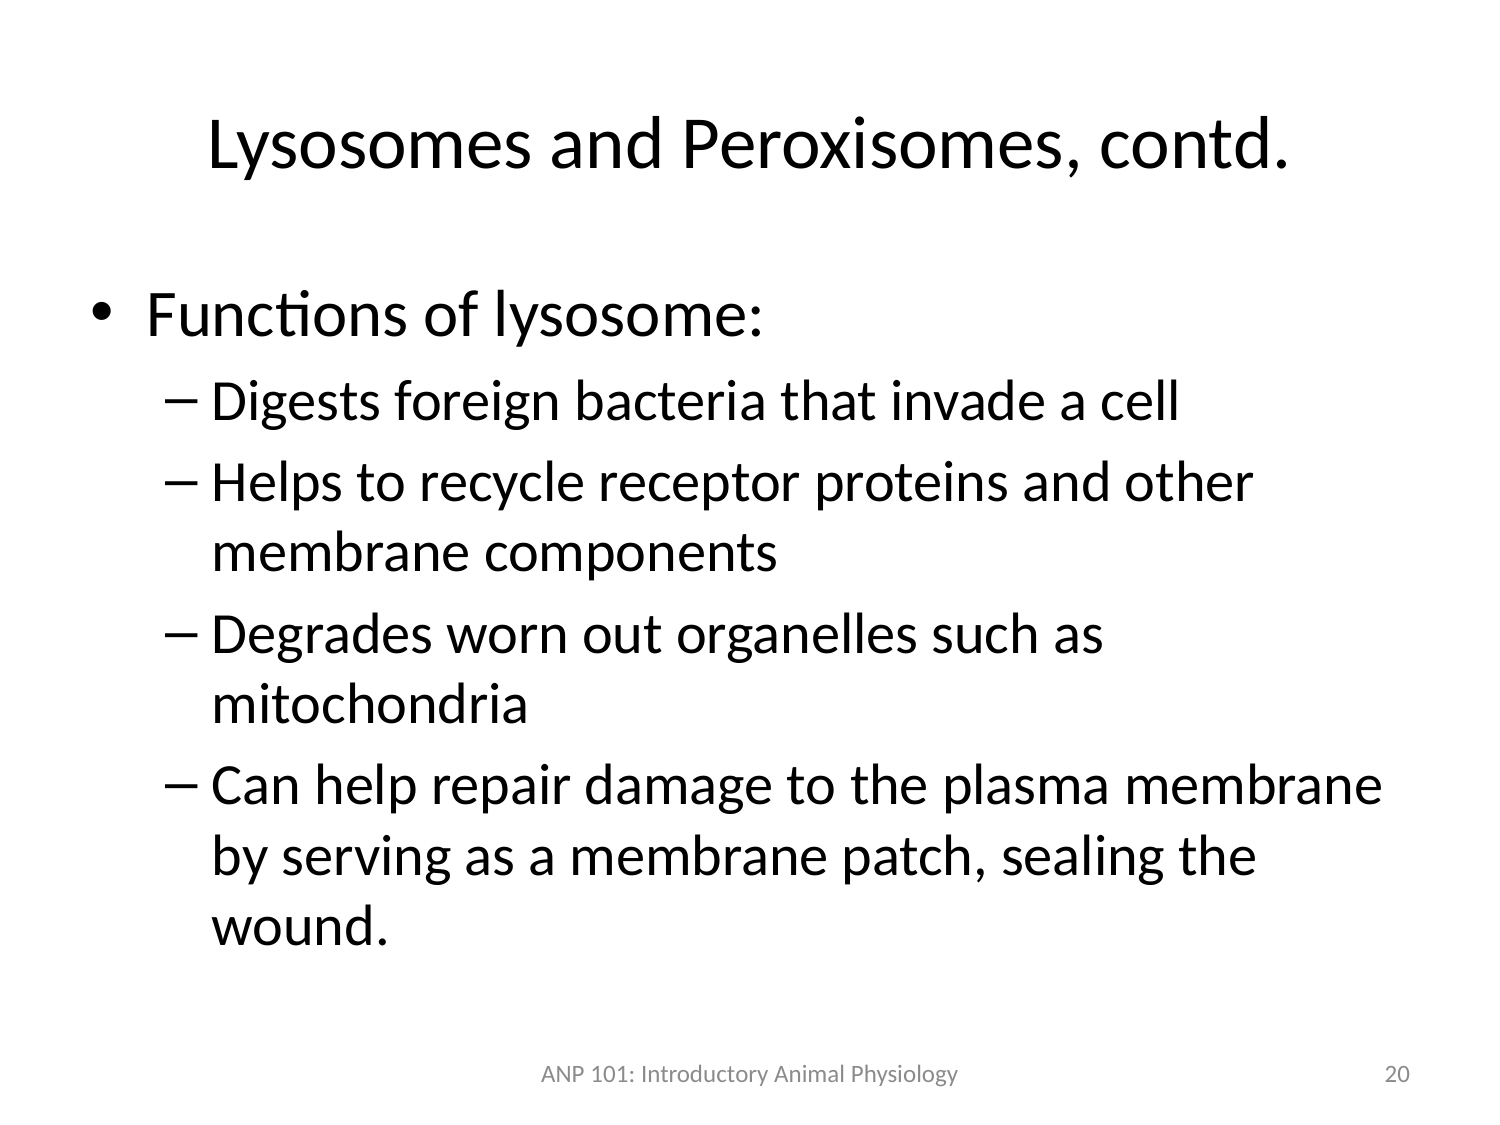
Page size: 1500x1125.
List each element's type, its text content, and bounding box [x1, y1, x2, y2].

title Lysosomes and Peroxisomes, contd. [75, 45, 1425, 233]
footer ANP 101: Introductory Animal Physiology [512, 1042, 988, 1103]
slide_number 20 [1074, 1042, 1425, 1103]
list Functions of lysosome: Digests foreign bacteria that invade a cell Helps to recycle receptor proteins and other membrane components Degrades worn out organelles such as mitochondria Can help repair damage to the plasma membrane by serving as a membrane patch, sealing the wound. [75, 262, 1425, 1005]
